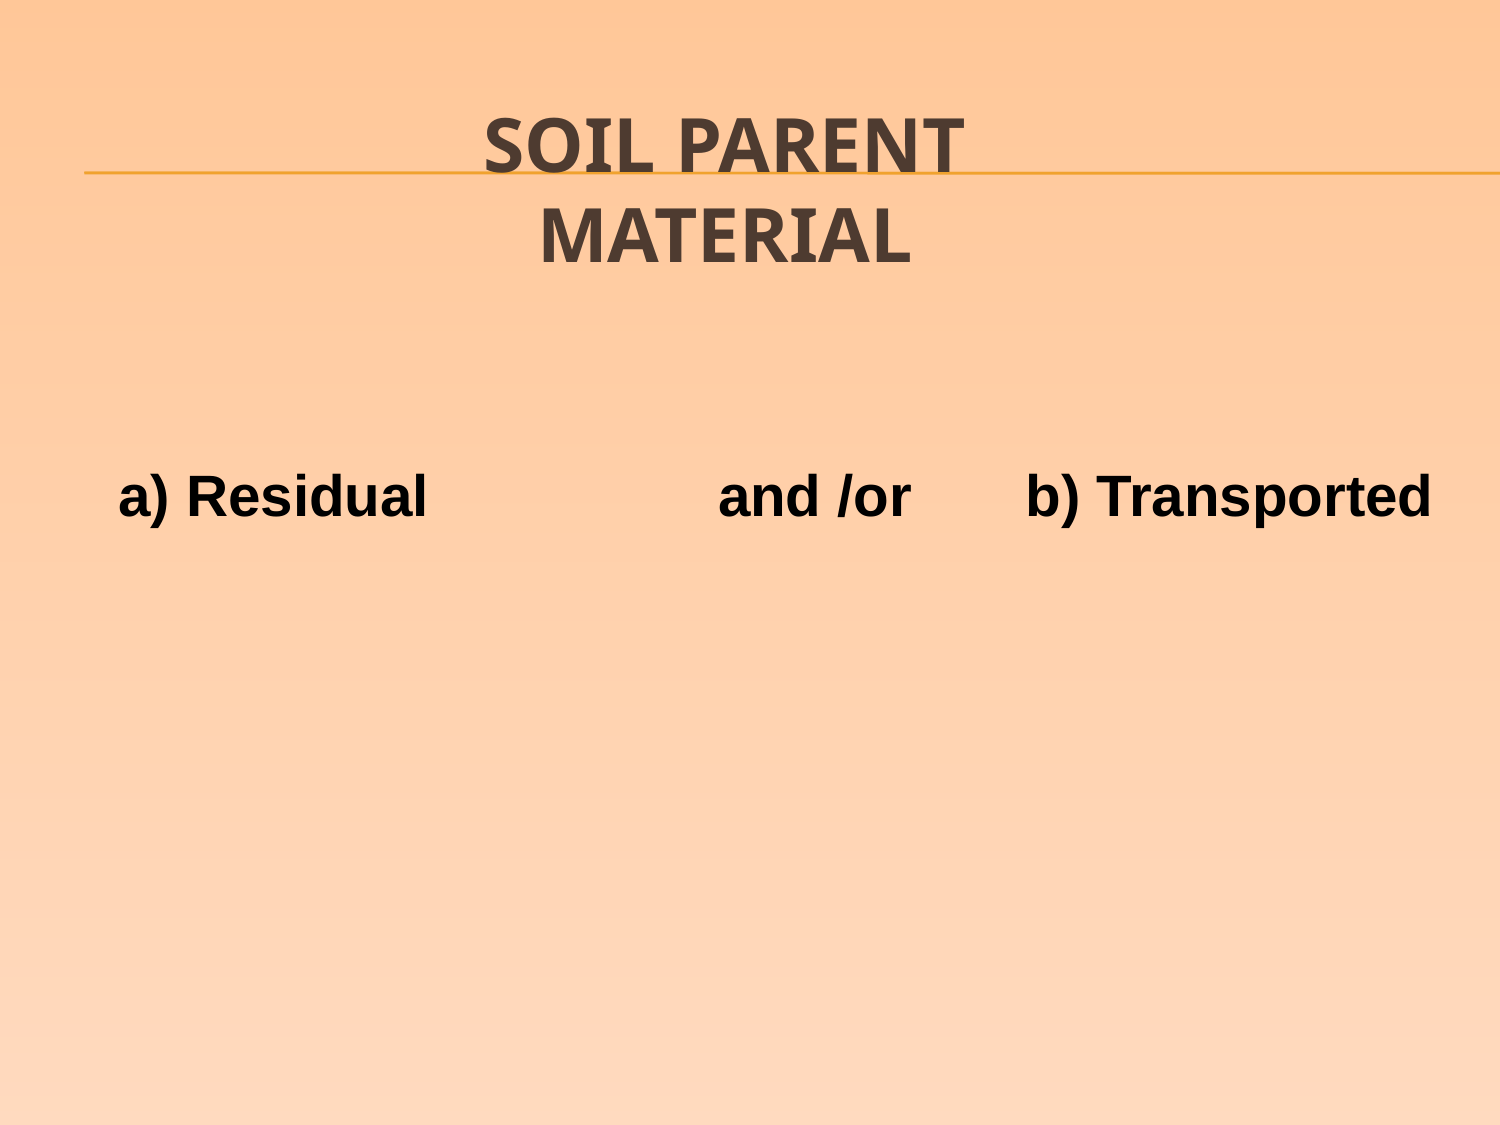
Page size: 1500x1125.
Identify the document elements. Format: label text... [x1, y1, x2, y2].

text_box a) Residual and /or b) Transported [103, 450, 1466, 536]
text_box Soil Parent Material [303, 90, 1147, 203]
